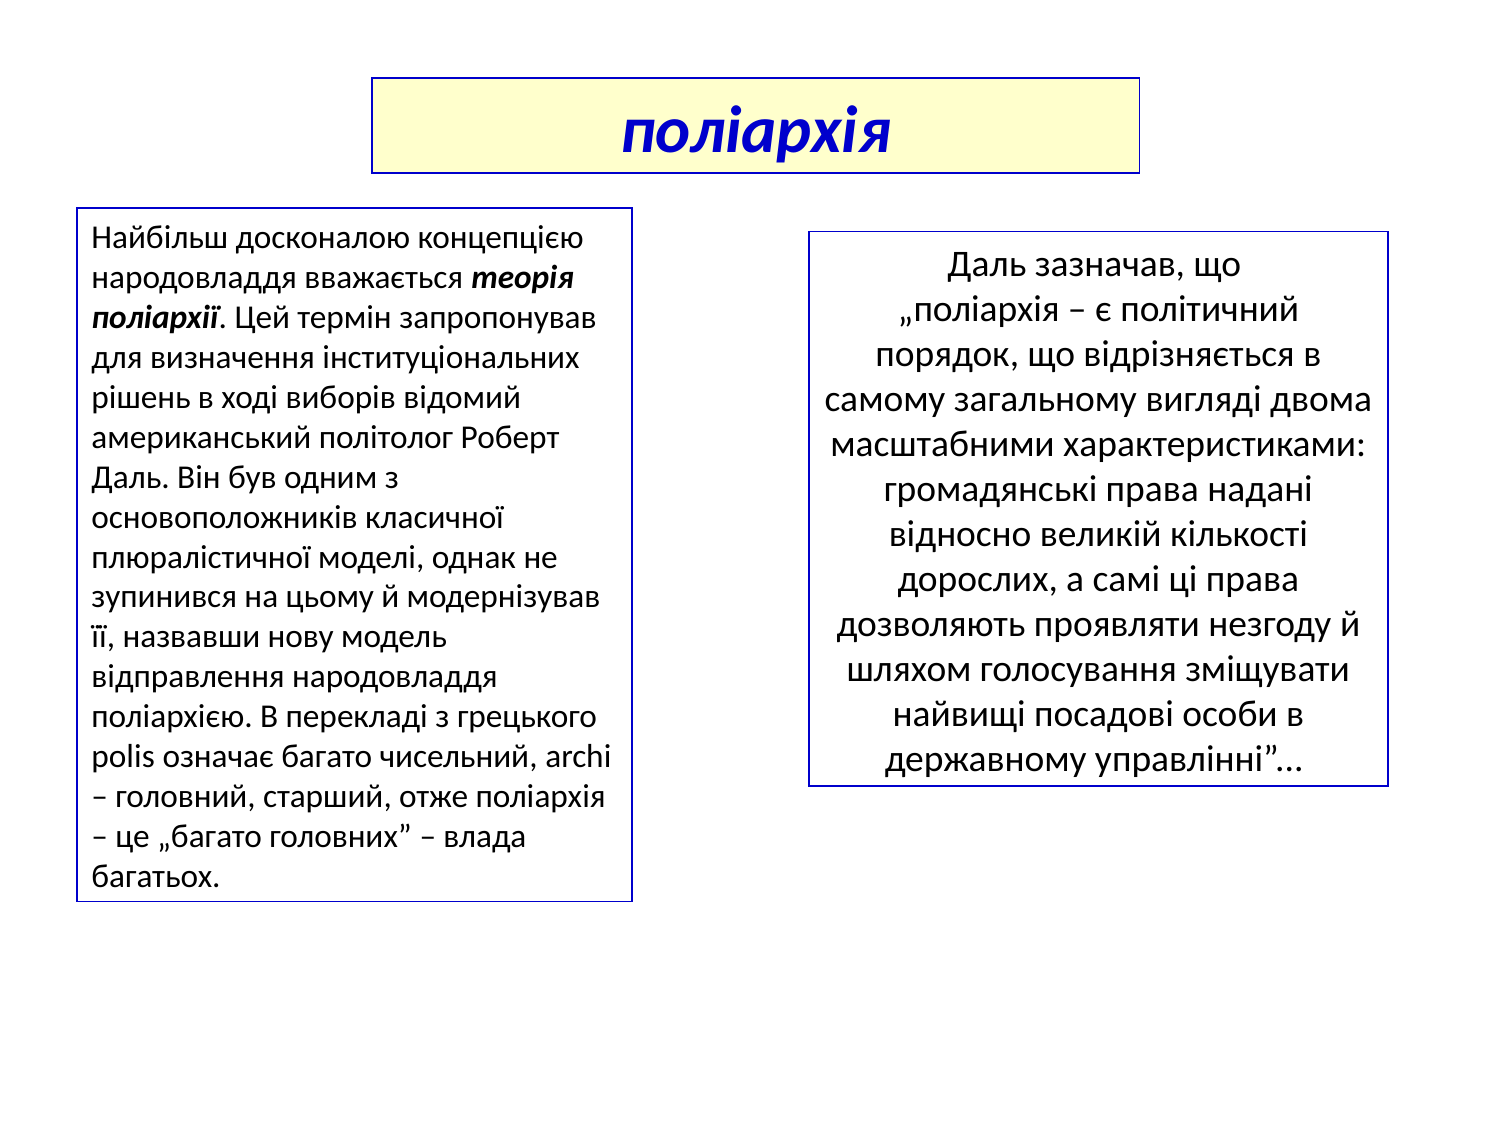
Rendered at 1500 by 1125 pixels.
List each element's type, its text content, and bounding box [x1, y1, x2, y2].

text_box Даль зазначав, що „поліархія – є політичний порядок, що відрізняється в самому загальному вигляді двома масштабними характеристиками: громадянські права надані відносно великій кількості дорослих, а самі ці права дозволяють проявляти незгоду й шляхом голосування зміщувати найвищі посадові особи в державному управлінні”... [809, 231, 1388, 787]
text_box поліархія [372, 78, 1140, 173]
text_box Найбільш досконалою концепцією народовладдя вважається теорія поліархії. Цей термін запропонував для визначення інституціональних рішень в ході виборів відомий американський політолог Роберт Даль. Він був одним з основоположників класичної плюралістичної моделі, однак не зупинився на цьому й модернізував її, назвавши нову модель відправлення народовладдя поліархією. В перекладі з грецького polis означає багато чисельний, archi – головний, старший, отже поліархія – це „багато головних” – влада багатьох. [76, 207, 632, 902]
